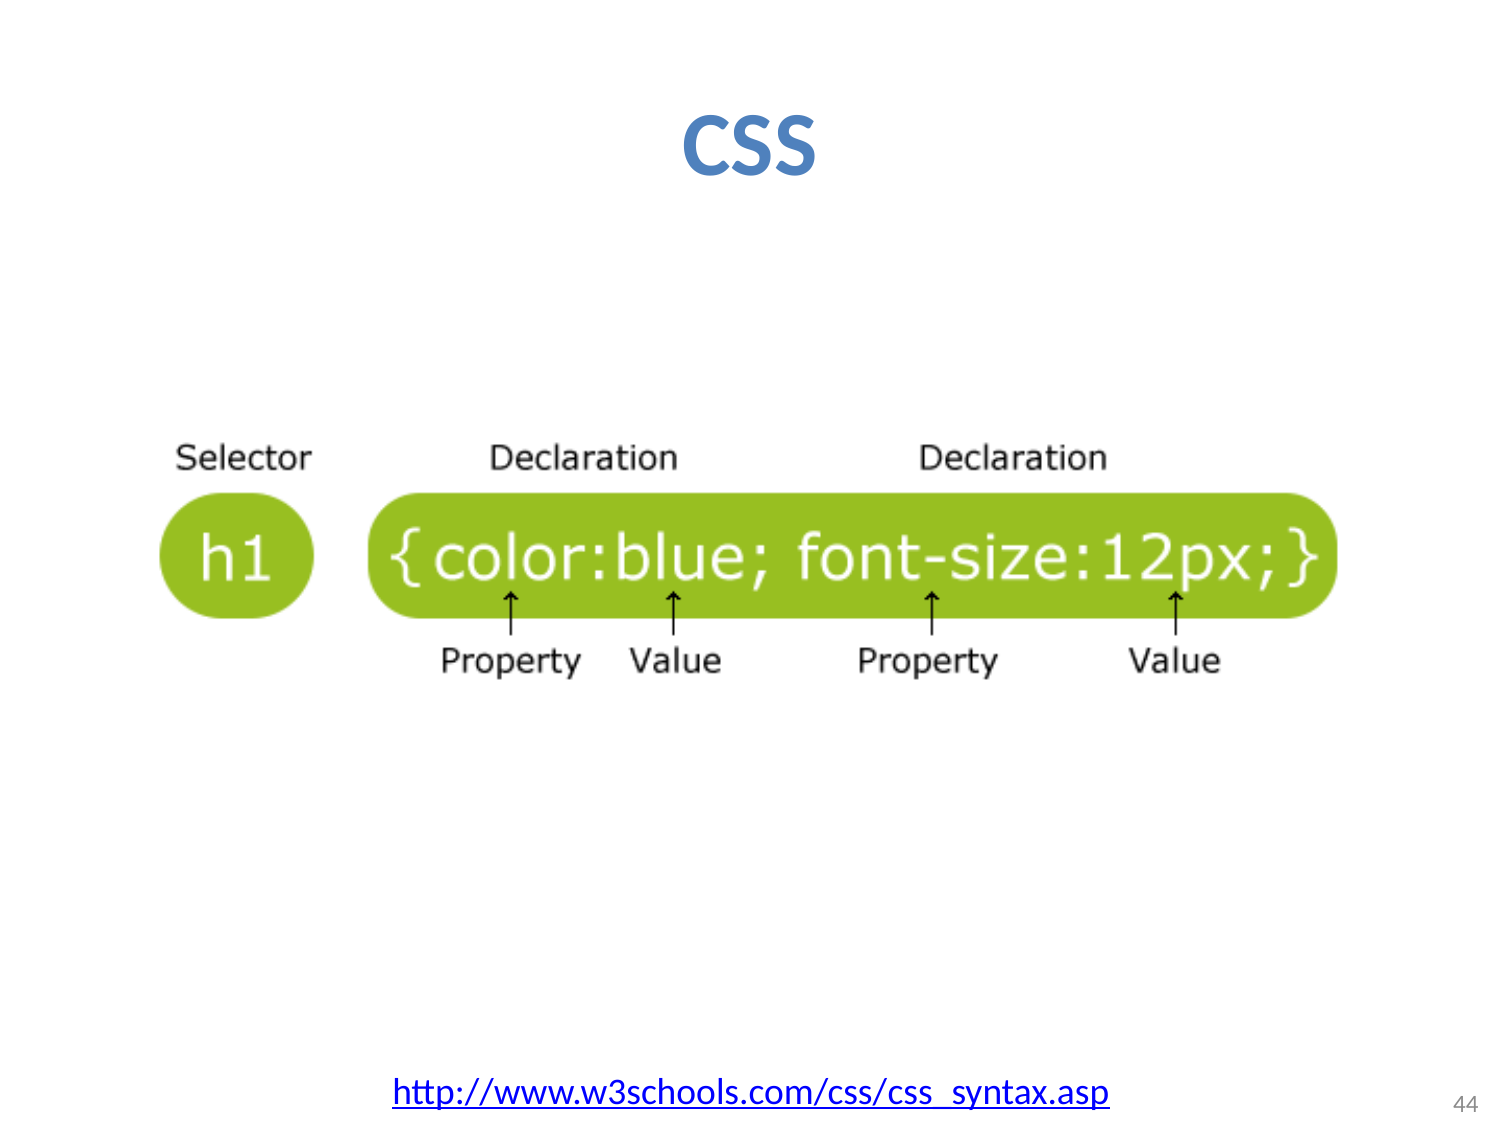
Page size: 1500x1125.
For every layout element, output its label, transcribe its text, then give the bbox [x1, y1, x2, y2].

picture [155, 437, 1342, 686]
title CSS [75, 45, 1425, 233]
text_box http://www.w3schools.com/css/css_syntax.asp [319, 1059, 1183, 1120]
slide_number 44 [1399, 1083, 1494, 1122]
